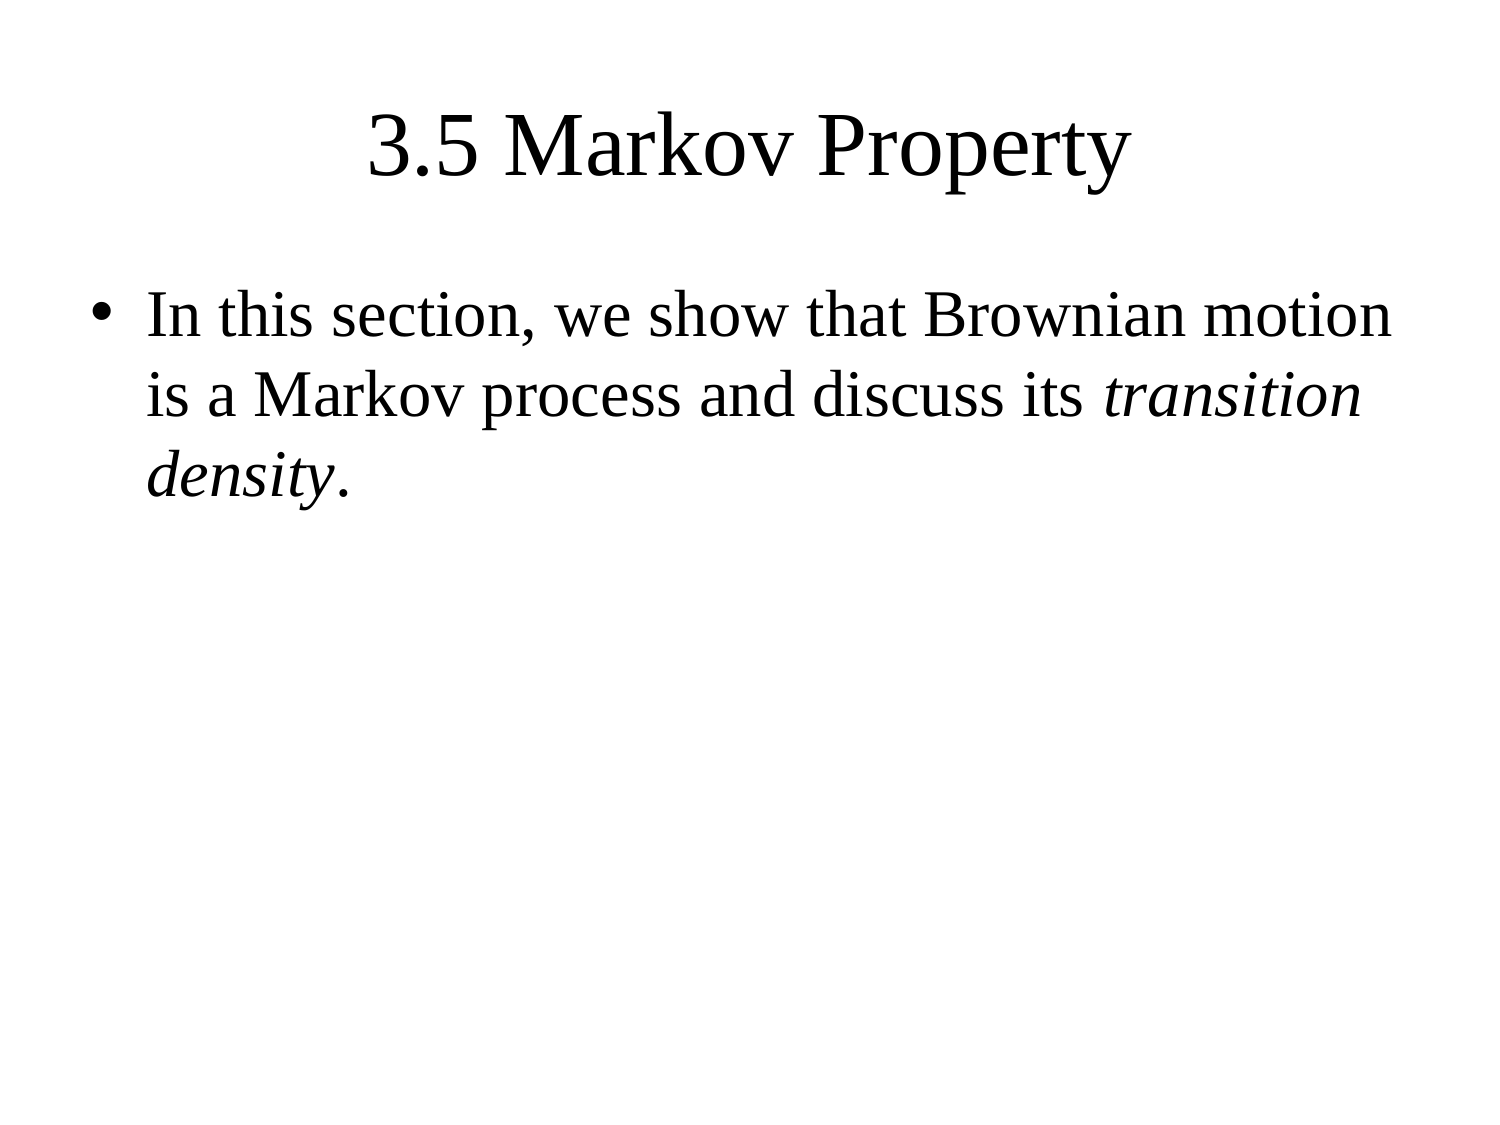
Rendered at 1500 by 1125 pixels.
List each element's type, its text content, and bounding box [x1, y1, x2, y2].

title 3.5 Markov Property [75, 45, 1425, 233]
list In this section, we show that Brownian motion is a Markov process and discuss its transition density. [75, 262, 1425, 1005]
